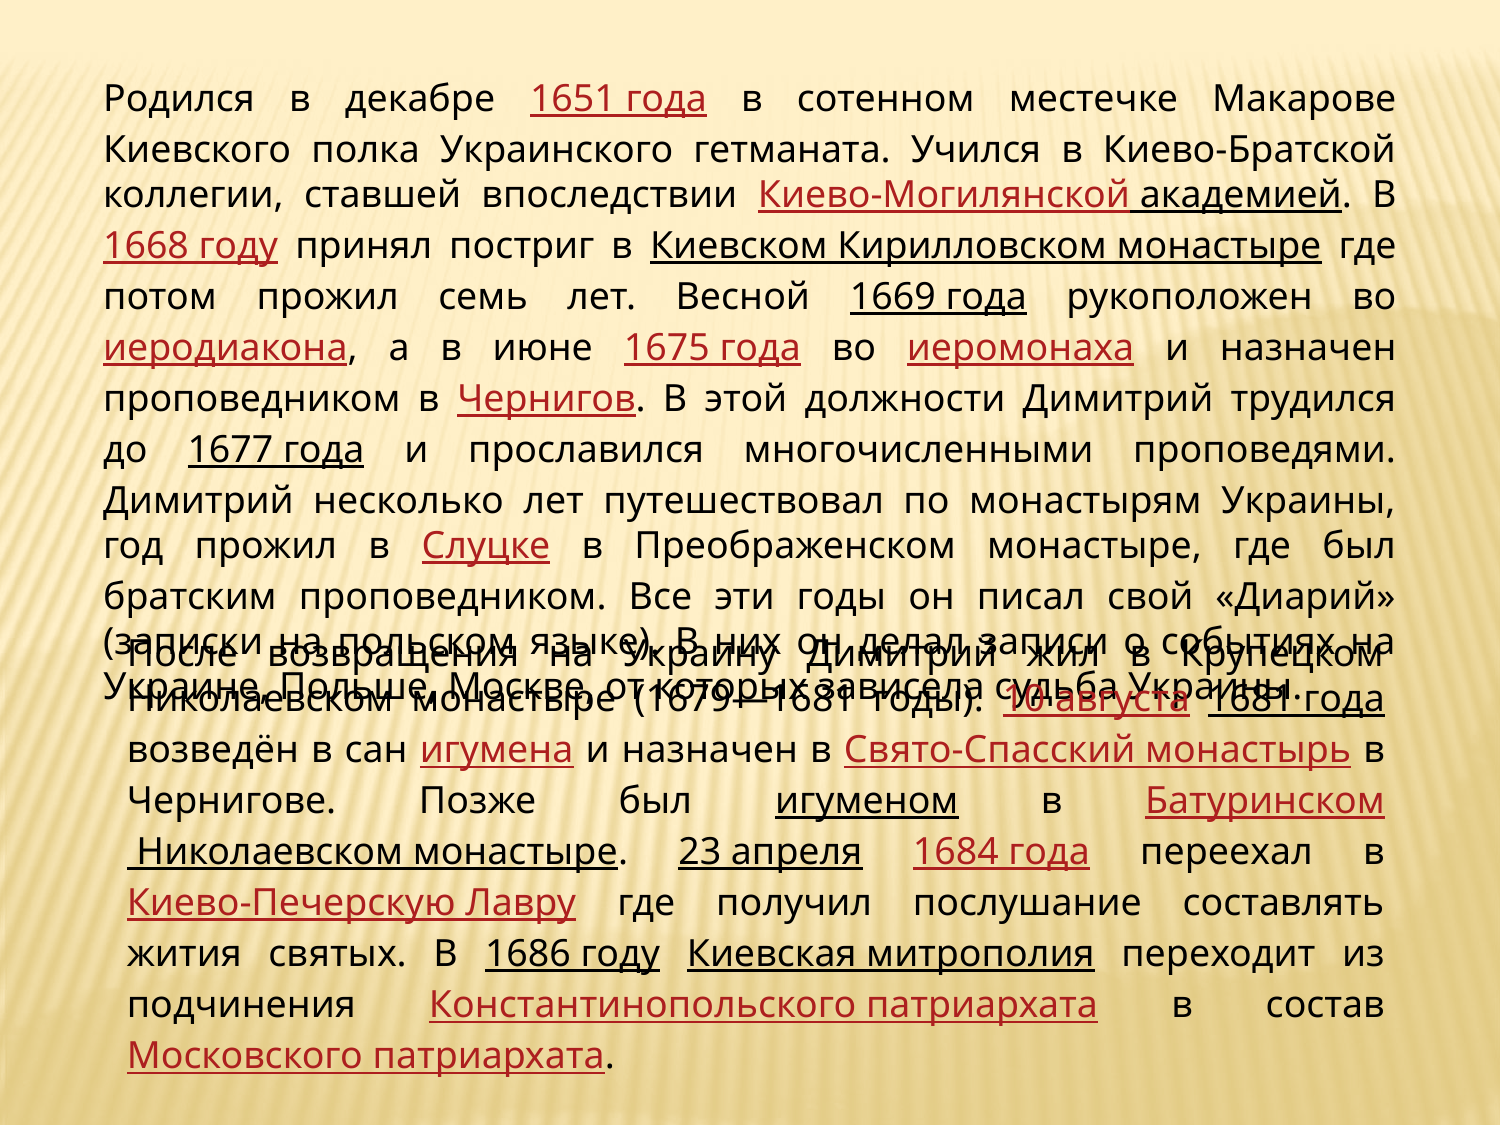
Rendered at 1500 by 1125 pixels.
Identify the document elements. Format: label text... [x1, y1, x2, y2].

text_box Родился в декабре 1651 года в сотенном местечке Макарове Киевского полка Украинского гетманата. Учился в Киево-Братской коллегии, ставшей впоследствии Киево-Могилянской академией. В 1668 году принял постриг в Киевском Кирилловском монастыре где потом прожил семь лет. Весной 1669 года рукоположен во иеродиакона, а в июне 1675 года во иеромонаха и назначен проповедником в Чернигов. В этой должности Димитрий трудился до 1677 года и прославился многочисленными проповедями. Димитрий несколько лет путешествовал по монастырям Украины, год прожил в Слуцке в Преображенском монастыре, где был братским проповедником. Все эти годы он писал свой «Диарий» (записки на польском языке). В них он делал записи о событиях на Украине, Польше, Москве, от которых зависела судьба Украины. [88, 66, 1412, 715]
text_box После возвращения на Украину Димитрий жил в Крупецком Николаевском монастыре (1679—1681 годы). 10 августа 1681 года возведён в сан игумена и назначен в Свято-Спасский монастырь в Чернигове. Позже был игуменом в Батуринском Николаевском монастыре. 23 апреля 1684 года переехал в Киево-Печерскую Лавру где получил послушание составлять жития святых. В 1686 году Киевская митрополия переходит из подчинения Константинопольского патриархата в состав Московского патриархата. [112, 621, 1400, 1090]
